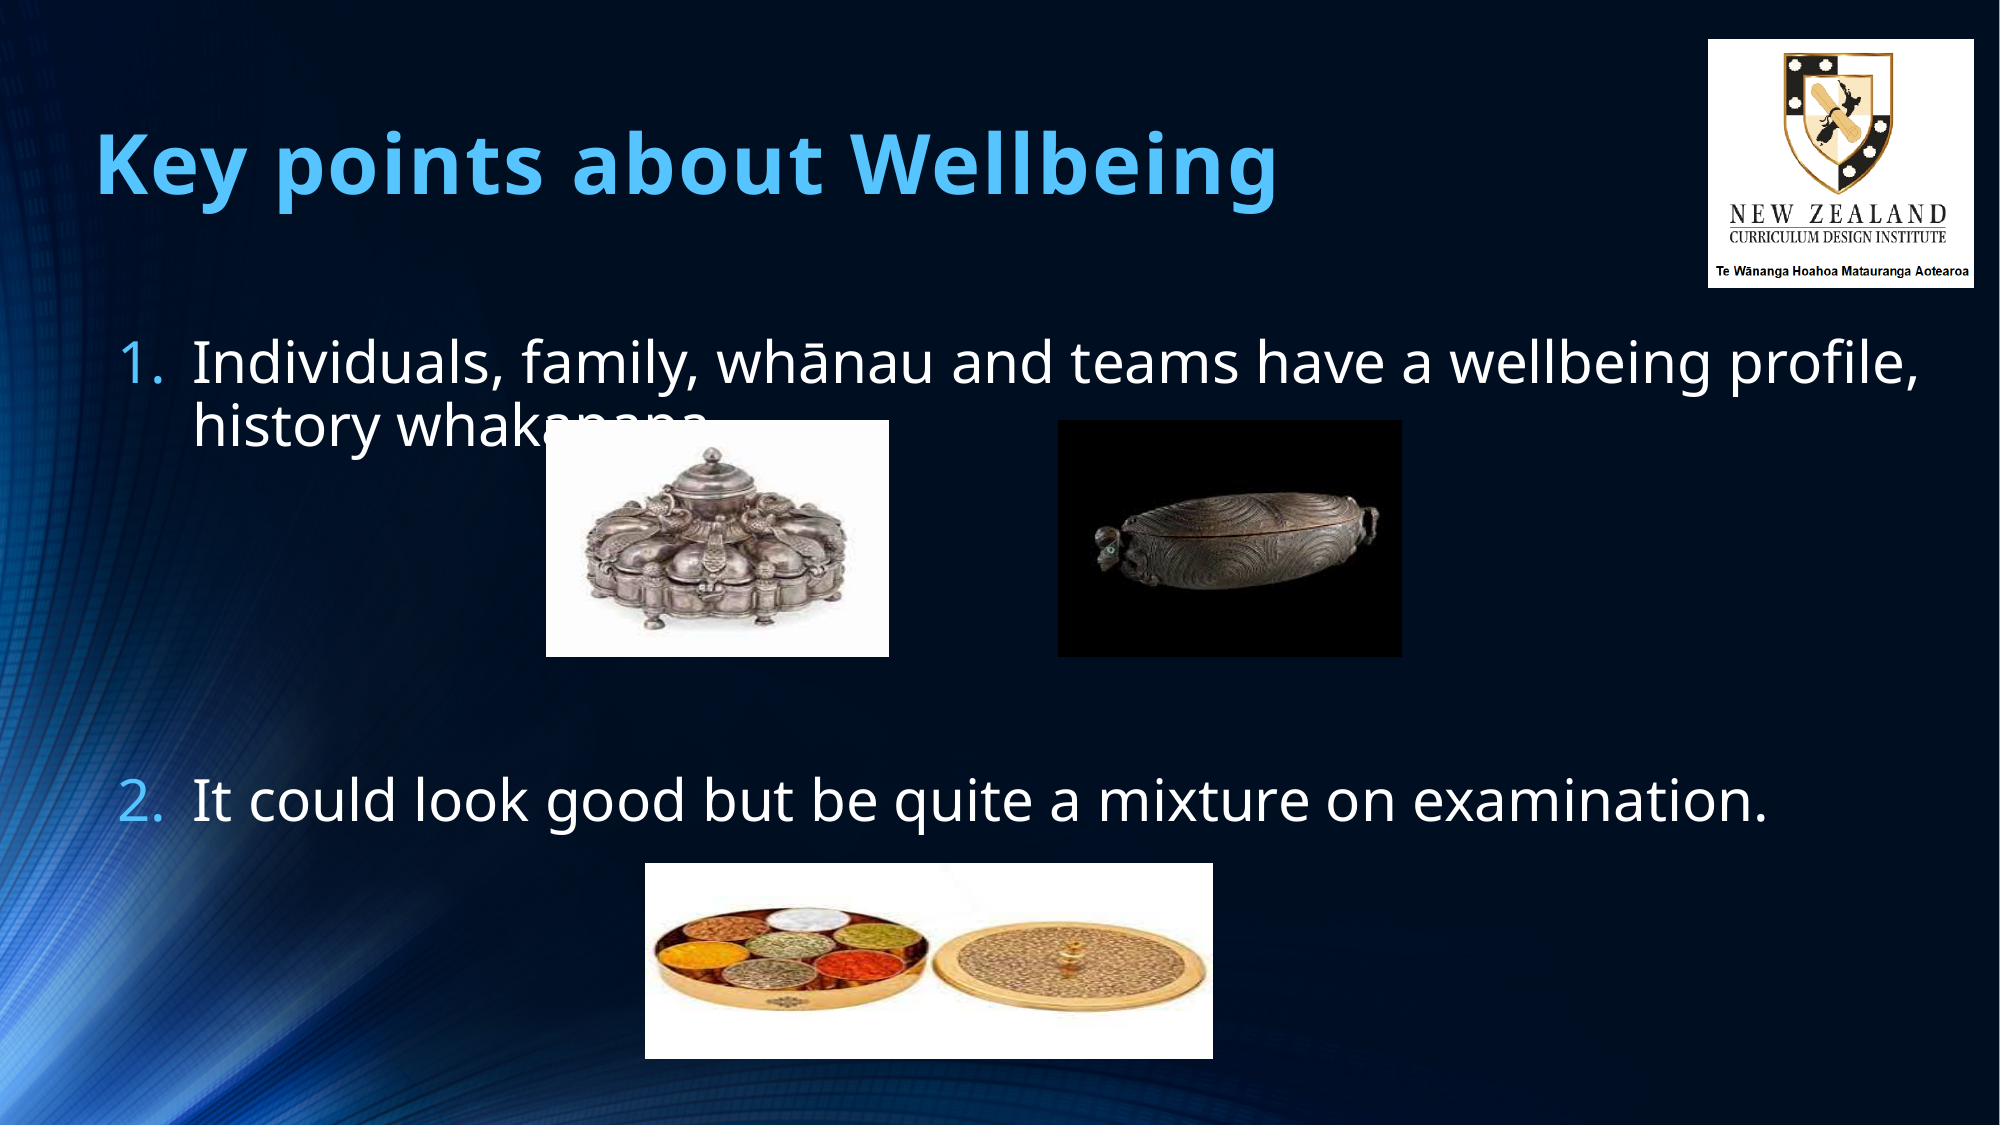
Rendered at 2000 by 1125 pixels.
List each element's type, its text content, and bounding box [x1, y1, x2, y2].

list Individuals, family, whānau and teams have a wellbeing profile, history whakapapa. It could look good but be quite a mixture on examination. [101, 326, 1945, 988]
picture [0, 0, 2000, 1125]
title Key points about Wellbeing [78, 62, 1708, 220]
